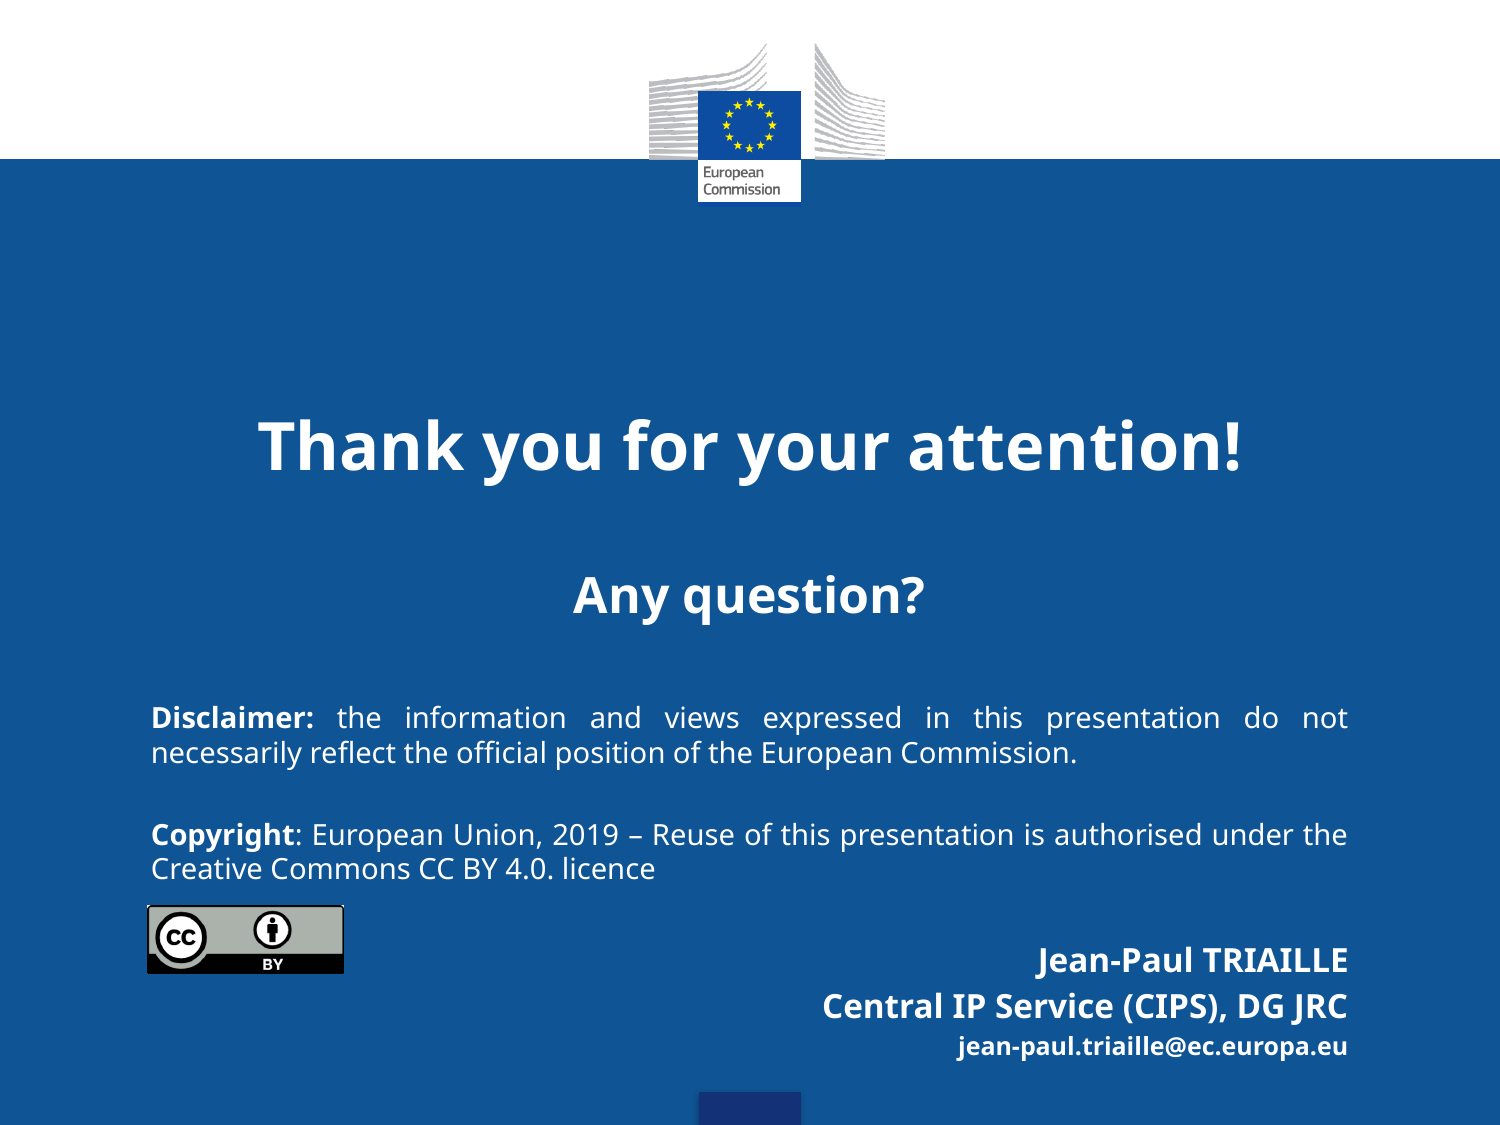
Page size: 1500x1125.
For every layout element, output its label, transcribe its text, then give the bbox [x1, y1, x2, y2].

subtitle Thank you for your attention! Any question? Disclaimer: the information and views expressed in this presentation do not necessarily reflect the official position of the European Commission. Copyright: European Union, 2019 – Reuse of this presentation is authorised under the Creative Commons CC BY 4.0. licence Jean-Paul TRIAILLE Central IP Service (CIPS), DG JRC jean-paul.triaille@ec.europa.eu [135, 302, 1365, 988]
picture [147, 904, 344, 974]
